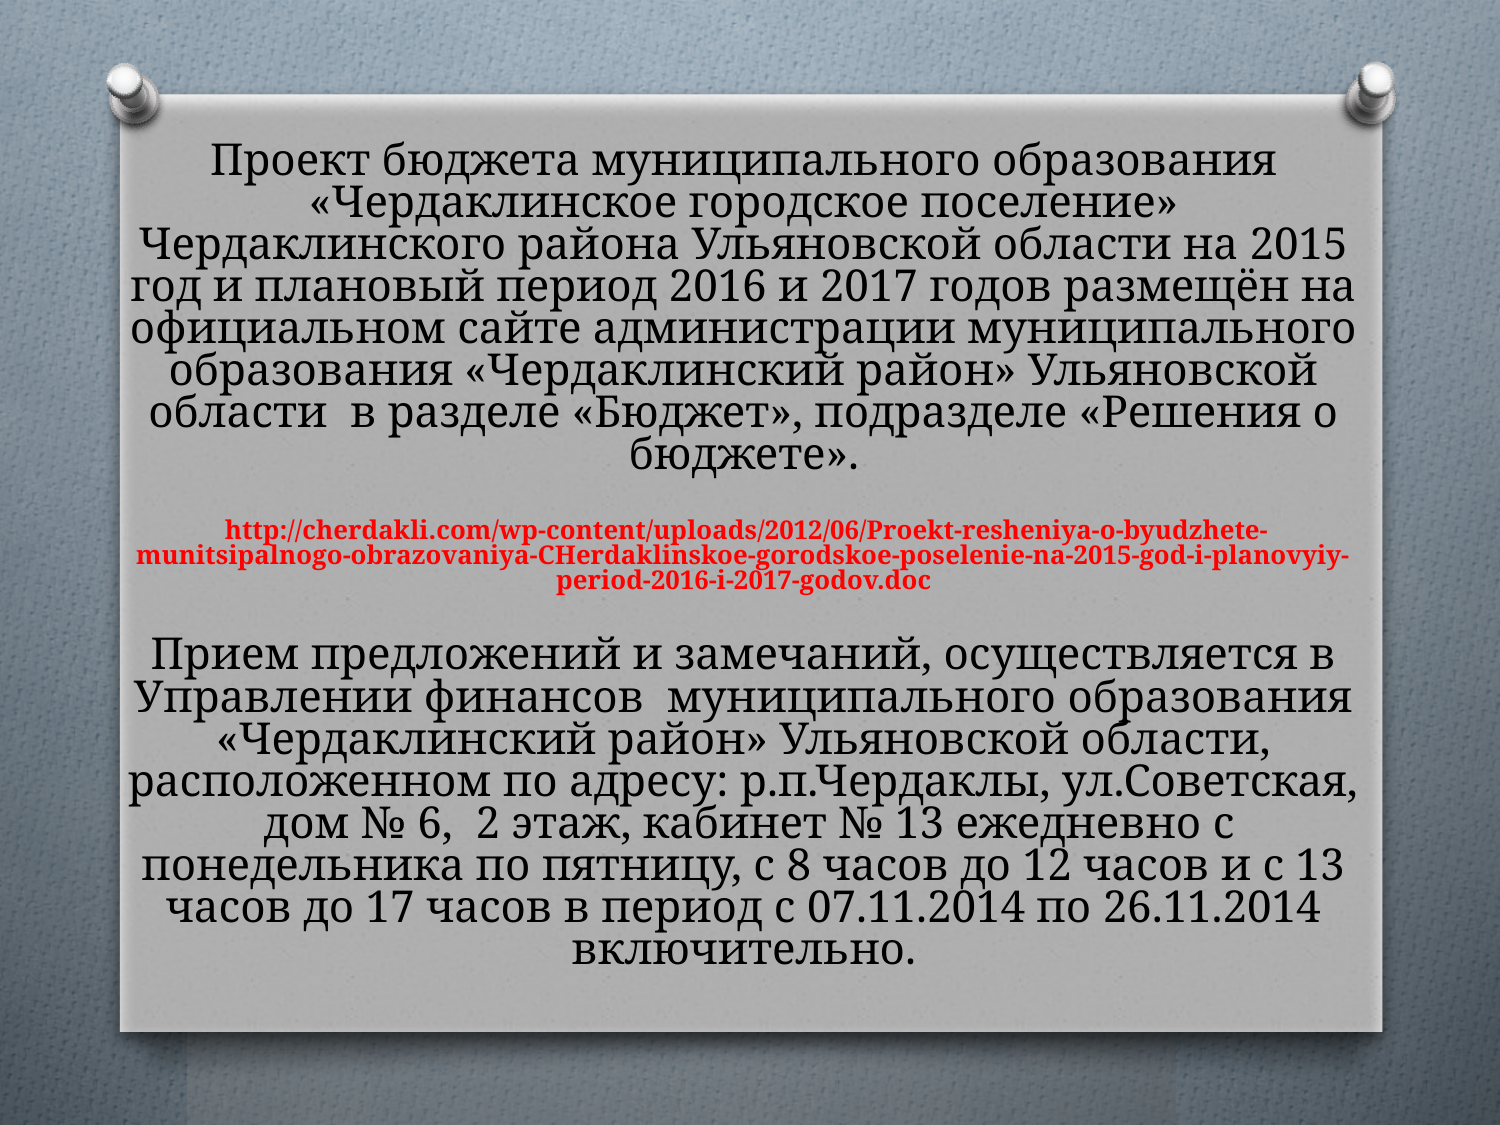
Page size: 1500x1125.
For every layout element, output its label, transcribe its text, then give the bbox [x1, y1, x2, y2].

picture [75, 29, 198, 132]
picture [1317, 35, 1439, 146]
title Проект бюджета муниципального образования «Чердаклинское городское поселение» Чердаклинского района Ульяновской области на 2015 год и плановый период 2016 и 2017 годов размещён на официальном сайте администрации муниципального образования «Чердаклинский район» Ульяновской области в разделе «Бюджет», подразделе «Решения о бюджете». http://cherdakli.com/wp-content/uploads/2012/06/Proekt-resheniya-o-byudzhete-munitsipalnogo-obrazovaniya-CHerdaklinskoe-gorodskoe-poselenie-na-2015-god-i-planovyiy-period-2016-i-2017-godov.doc Прием предложений и замечаний, осуществляется в Управлении финансов муниципального образования «Чердаклинский район» Ульяновской области, расположенном по адресу: р.п.Чердаклы, ул.Советская, дом № 6, 2 этаж, кабинет № 13 ежедневно с понедельника по пятницу, с 8 часов до 12 часов и с 13 часов до 17 часов в период с 07.11.2014 по 26.11.2014 включительно. [112, 90, 1376, 1035]
